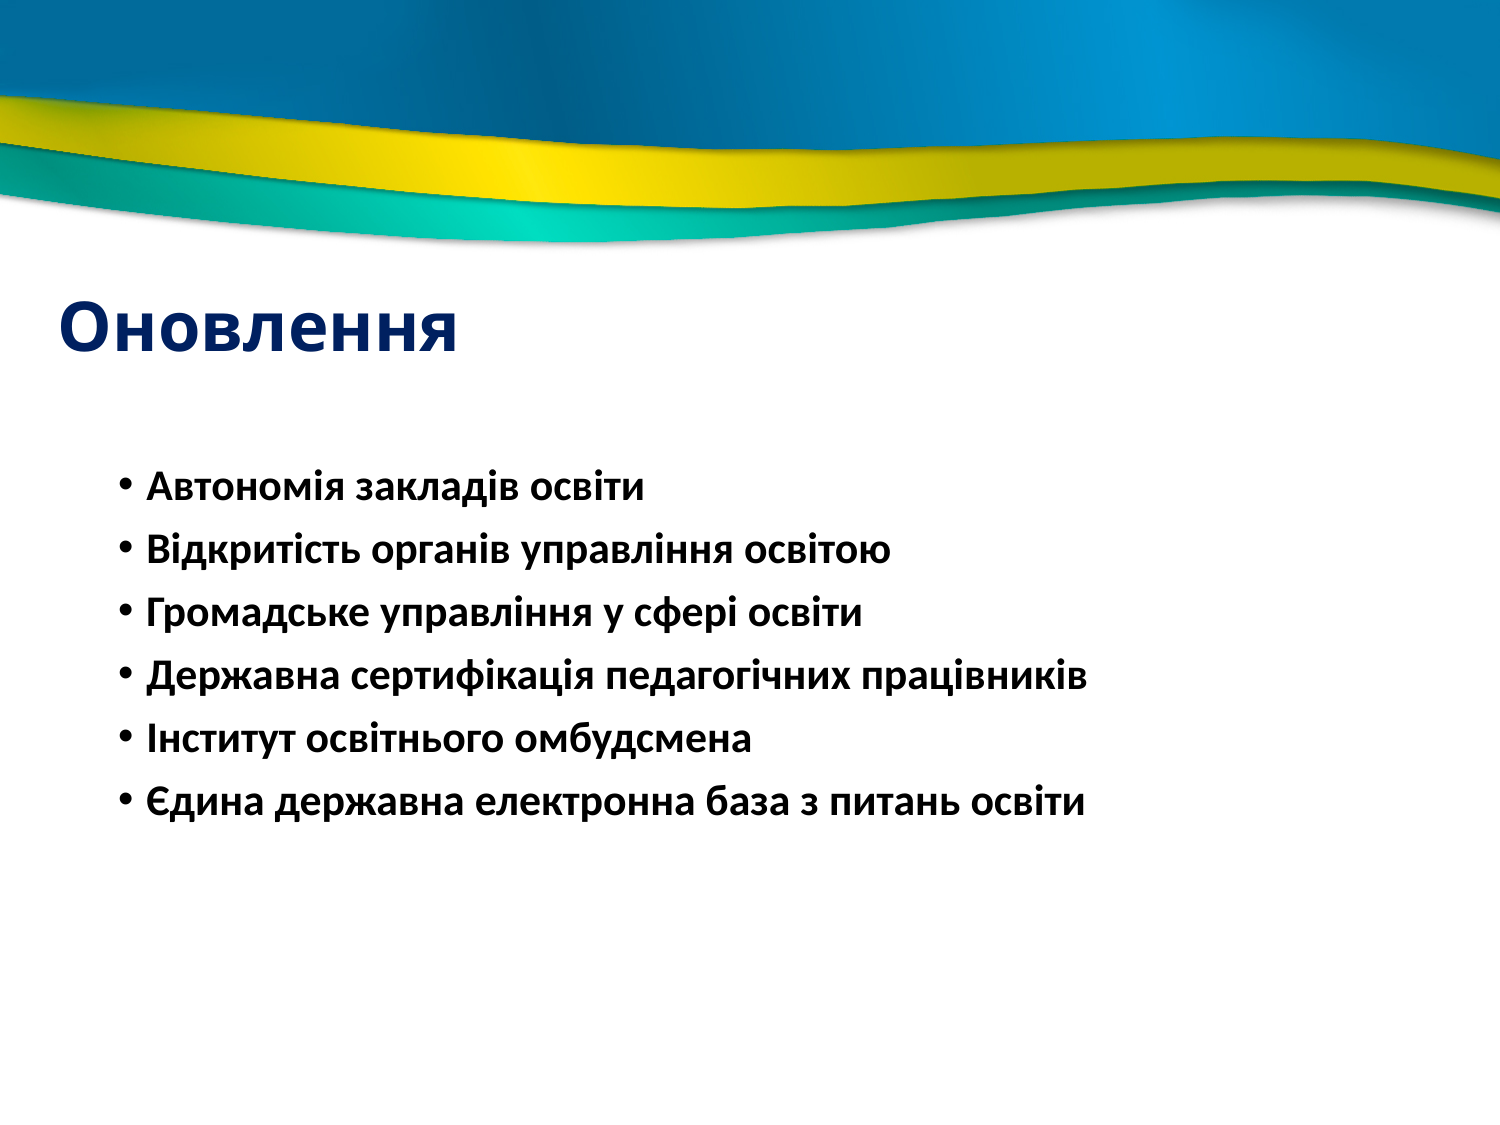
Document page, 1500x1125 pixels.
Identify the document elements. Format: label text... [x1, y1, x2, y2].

list Автономія закладів освіти Відкритість органів управління освітою Громадське управління у сфері освіти Державна сертифікація педагогічних працівників Інститут освітнього омбудсмена Єдина державна електронна база з питань освіти [103, 455, 1397, 1066]
title Оновлення [42, 220, 1337, 439]
picture [0, 96, 1500, 1125]
